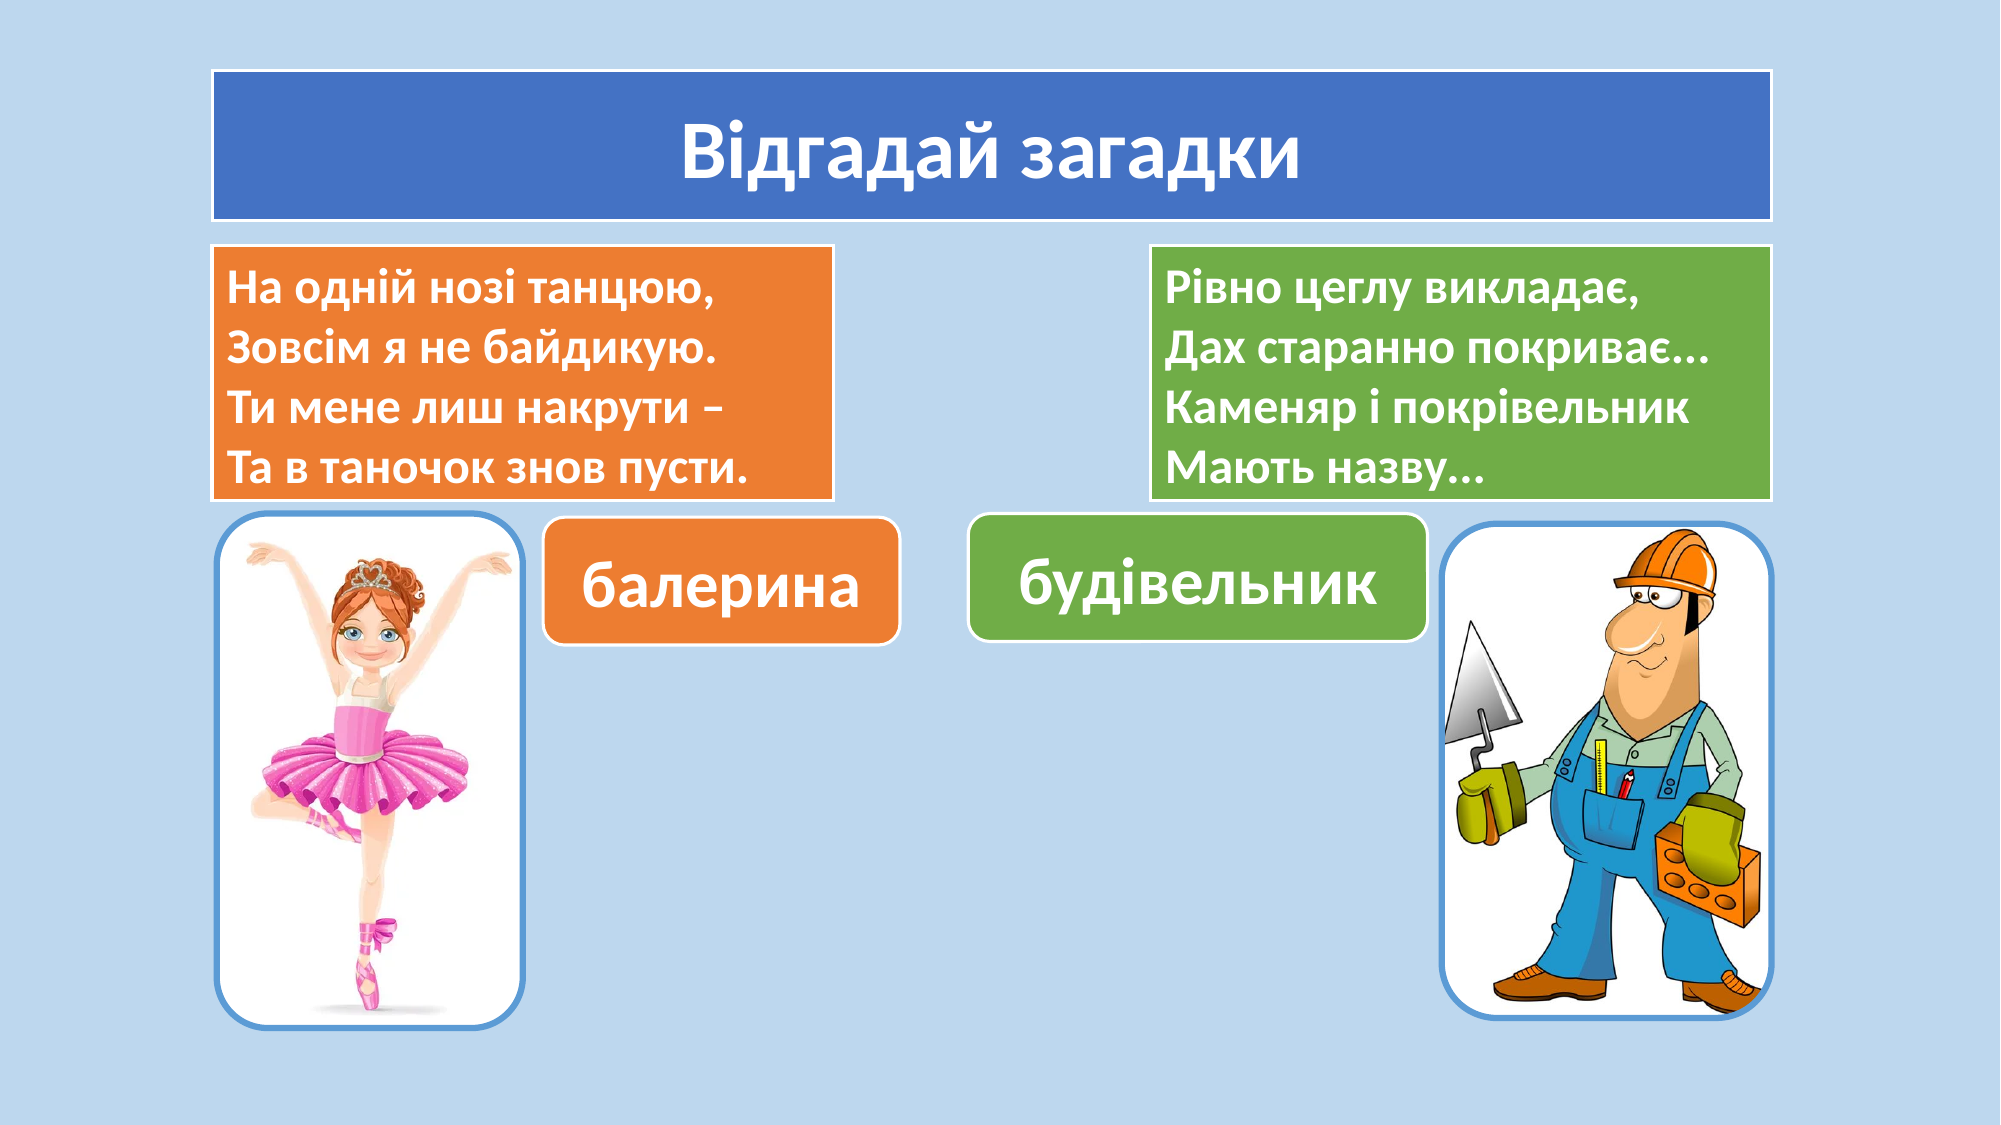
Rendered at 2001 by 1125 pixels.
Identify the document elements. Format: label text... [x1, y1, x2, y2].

text_box балерина [541, 515, 902, 647]
picture [1441, 523, 1772, 1018]
text_box Відгадай загадки [211, 69, 1773, 222]
text_box На одній нозі танцюю, Зовсім я не байдикую. Ти мене лиш накрути – Та в таночок знов пусти. [210, 244, 835, 502]
picture [216, 513, 523, 1029]
text_box будівельник [966, 511, 1430, 644]
text_box Рівно цеглу викладає, Дах старанно покриває... Каменяр і покрівельник Мають назву... [1149, 244, 1773, 502]
